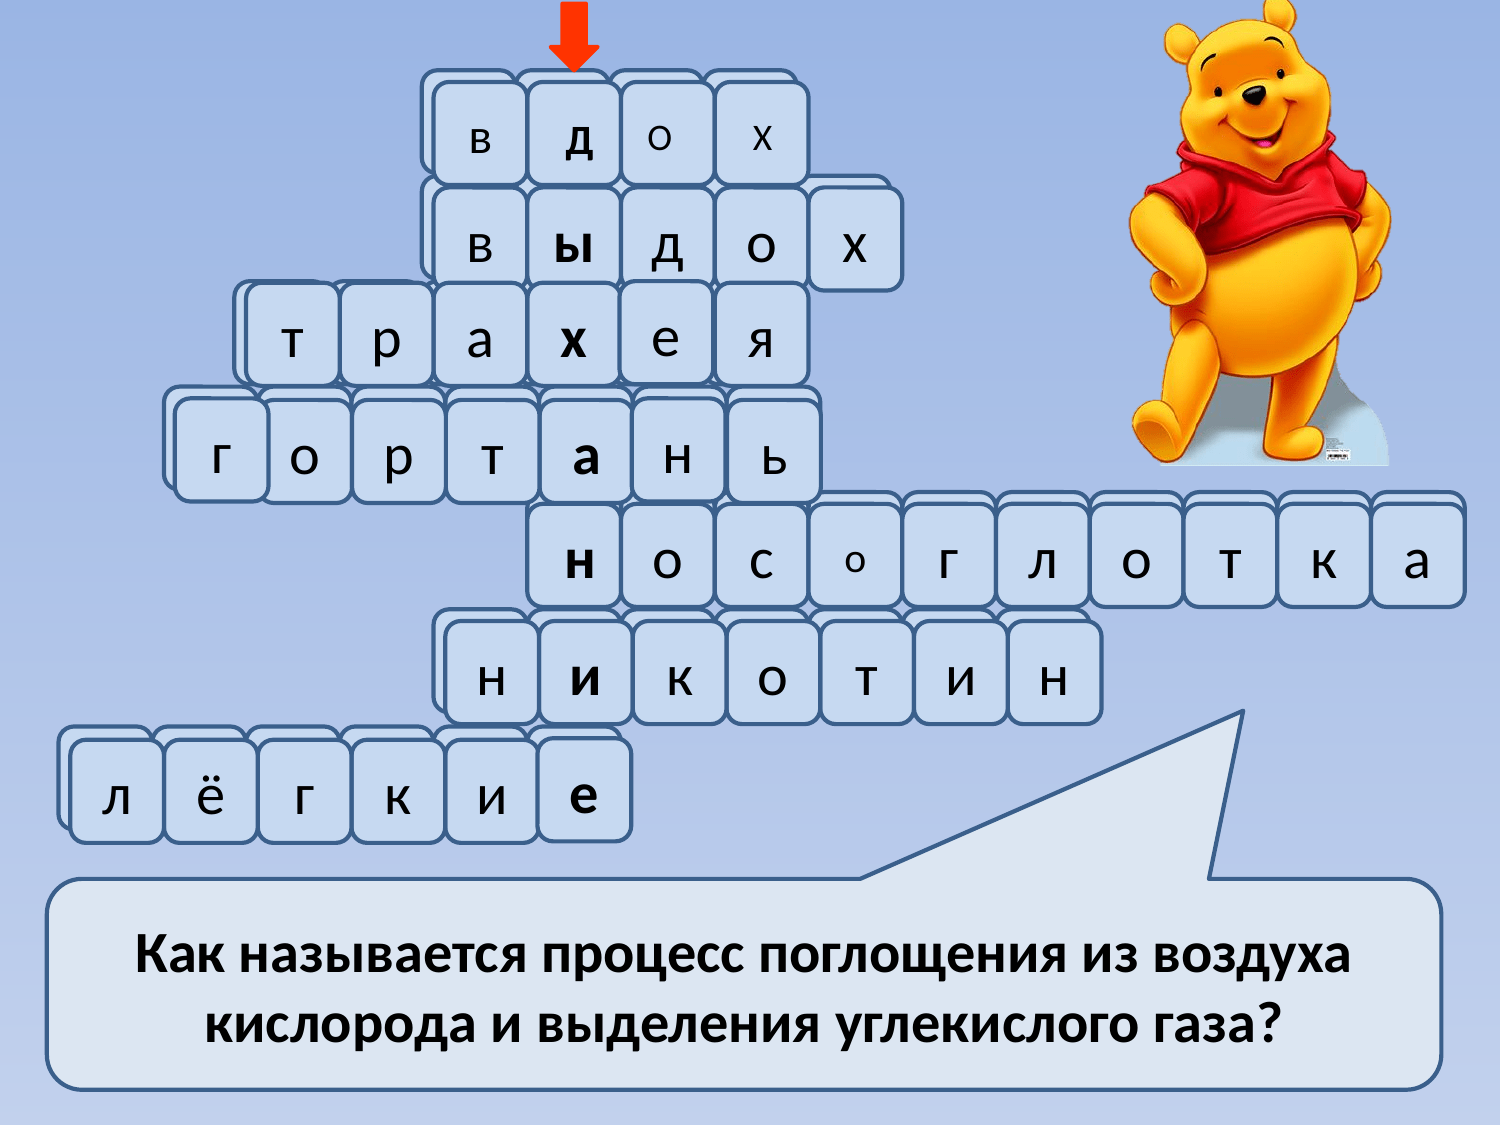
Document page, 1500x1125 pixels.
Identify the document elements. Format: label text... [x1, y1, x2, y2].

text_box Как называется процесс поглощения из воздуха кислорода и выделения углекислого газа? [44, 708, 1444, 1092]
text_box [826, 491, 1466, 503]
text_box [245, 280, 809, 387]
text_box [421, 70, 798, 174]
text_box [548, 1, 600, 68]
picture [1022, 0, 1500, 467]
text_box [234, 280, 244, 385]
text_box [433, 187, 903, 291]
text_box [70, 738, 632, 844]
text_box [808, 386, 821, 397]
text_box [445, 620, 1102, 725]
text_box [174, 398, 822, 504]
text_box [433, 81, 809, 186]
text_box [58, 726, 622, 830]
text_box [527, 503, 1466, 608]
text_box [421, 181, 428, 278]
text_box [163, 386, 246, 490]
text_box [433, 609, 1091, 713]
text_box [814, 175, 891, 185]
